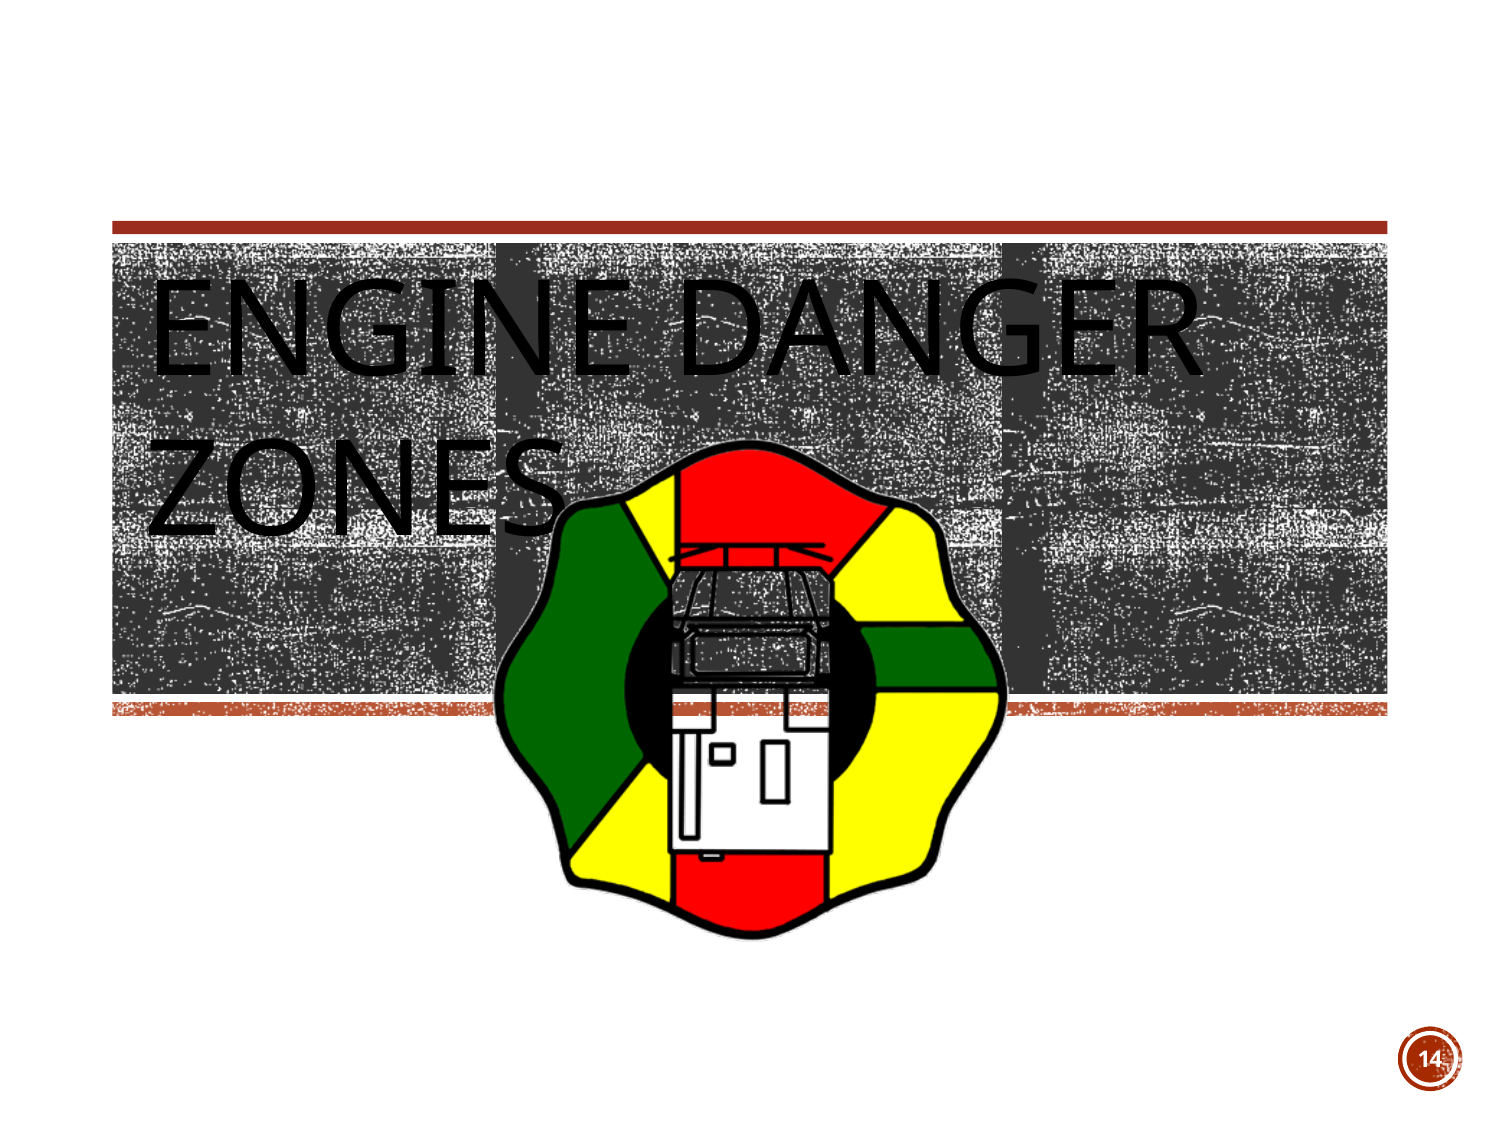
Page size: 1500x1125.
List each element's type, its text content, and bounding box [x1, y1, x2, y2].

title Engine Danger Zones [129, 234, 1375, 733]
picture [476, 437, 1028, 943]
